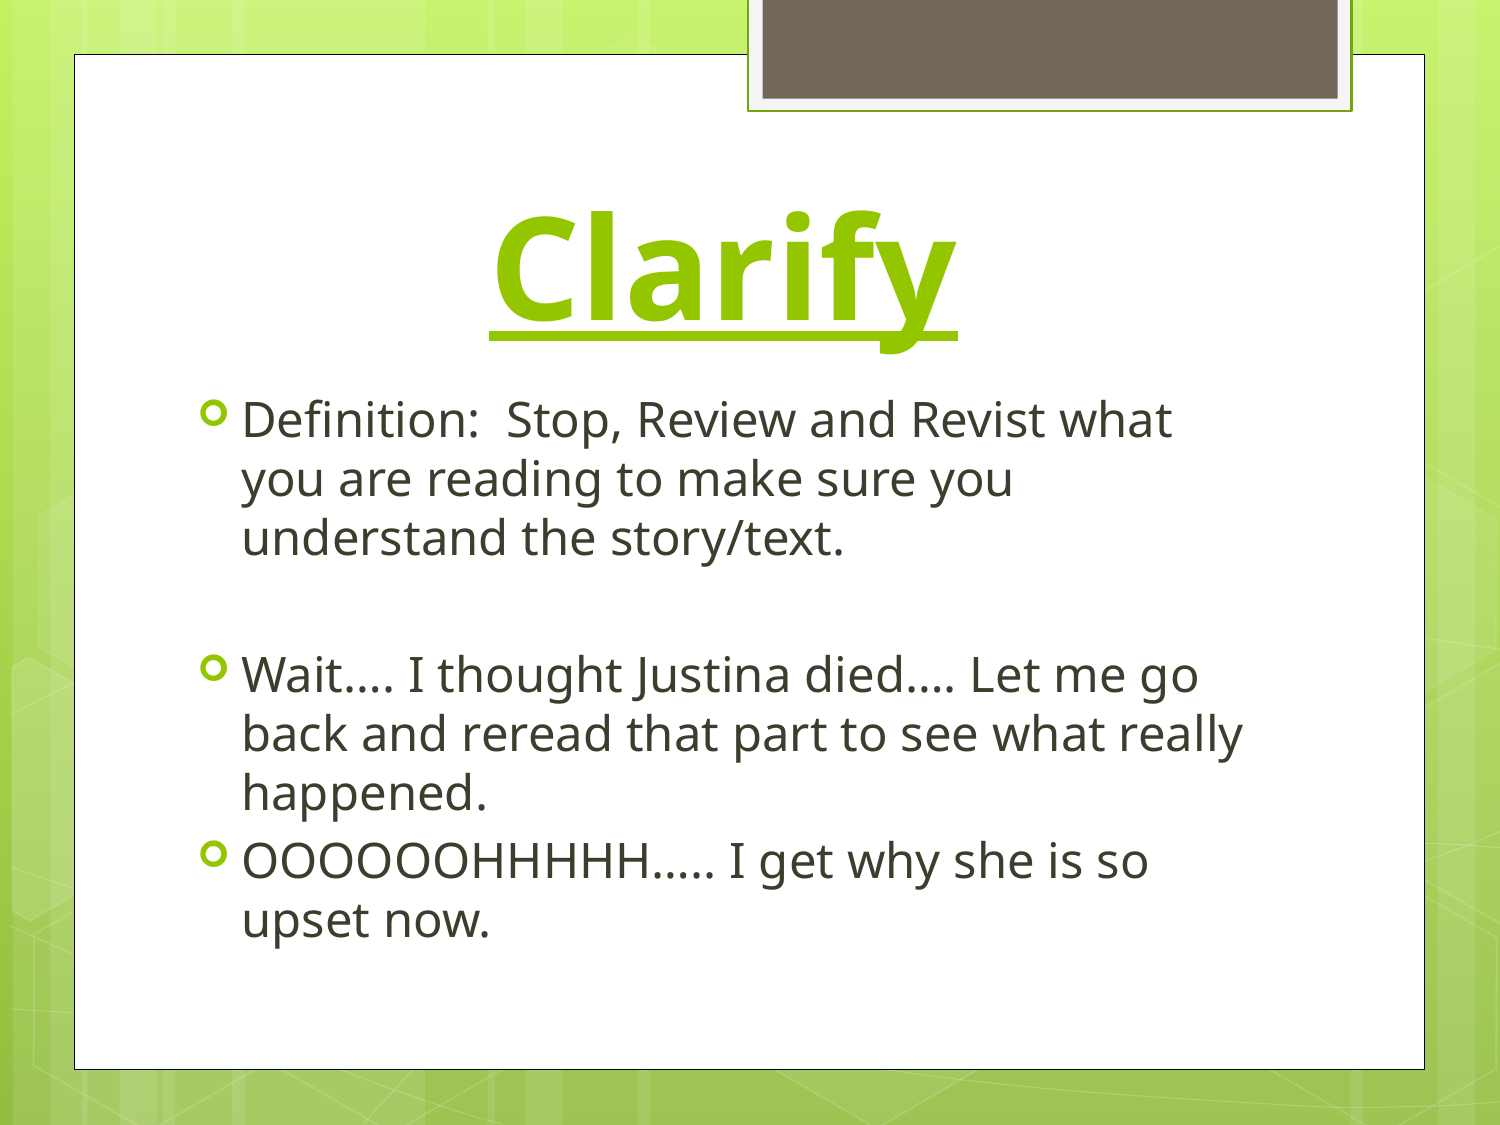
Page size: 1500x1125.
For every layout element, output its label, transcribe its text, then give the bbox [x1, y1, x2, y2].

title Clarify [171, 168, 1324, 357]
list Definition: Stop, Review and Revist what you are reading to make sure you understand the story/text. Wait…. I thought Justina died…. Let me go back and reread that part to see what really happened. OOOOOOHHHHH….. I get why she is so upset now. [171, 381, 1283, 957]
